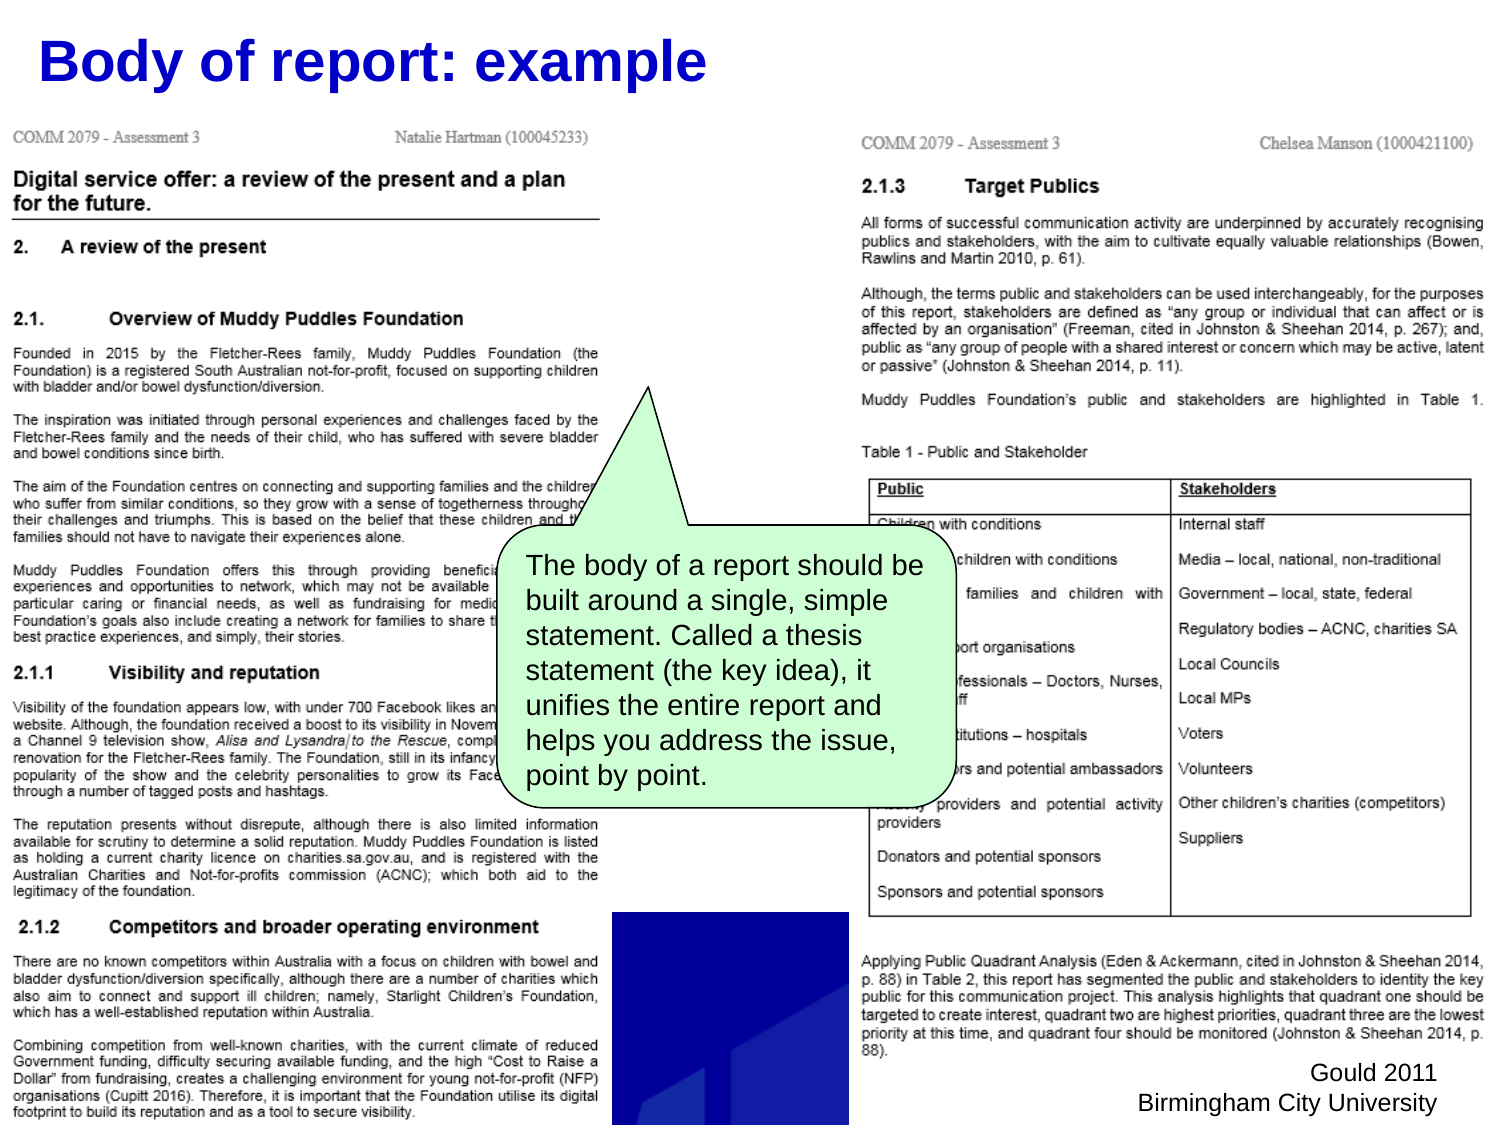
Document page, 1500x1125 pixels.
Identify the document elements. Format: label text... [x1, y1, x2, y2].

picture [0, 86, 1500, 1125]
text_box The body of a report should be built around a single, simple statement. Called a thesis statement (the key idea), it unifies the entire report and helps you address the issue, point by point. [616, 386, 844, 808]
list Body of report: example [23, 15, 1379, 122]
